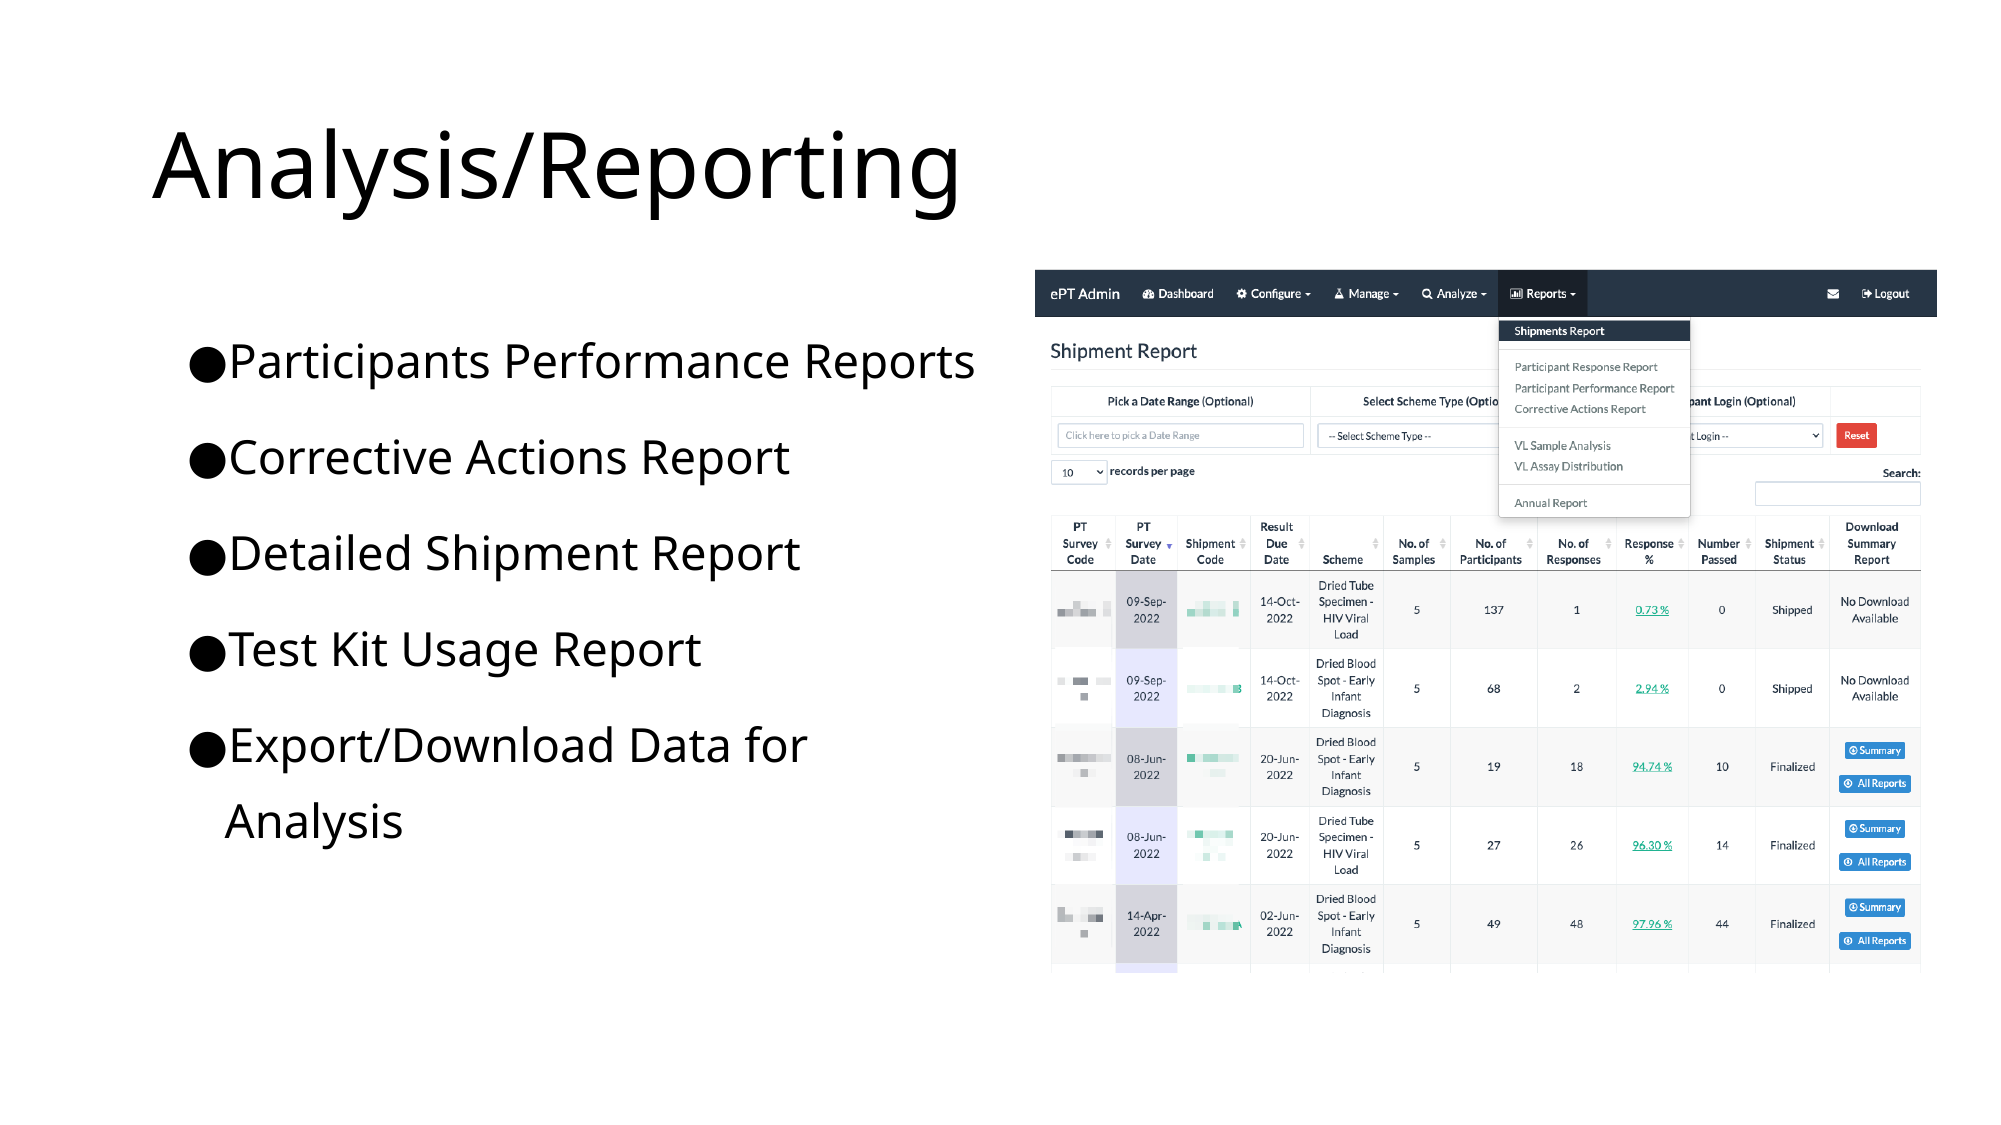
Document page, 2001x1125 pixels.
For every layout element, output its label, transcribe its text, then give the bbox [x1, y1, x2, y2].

picture [1035, 269, 1937, 973]
text_box Participants Performance Reports Corrective Actions Report Detailed Shipment Report Test Kit Usage Report Export/Download Data for Analysis [187, 312, 983, 1039]
title Analysis/Reporting [137, 59, 1863, 278]
